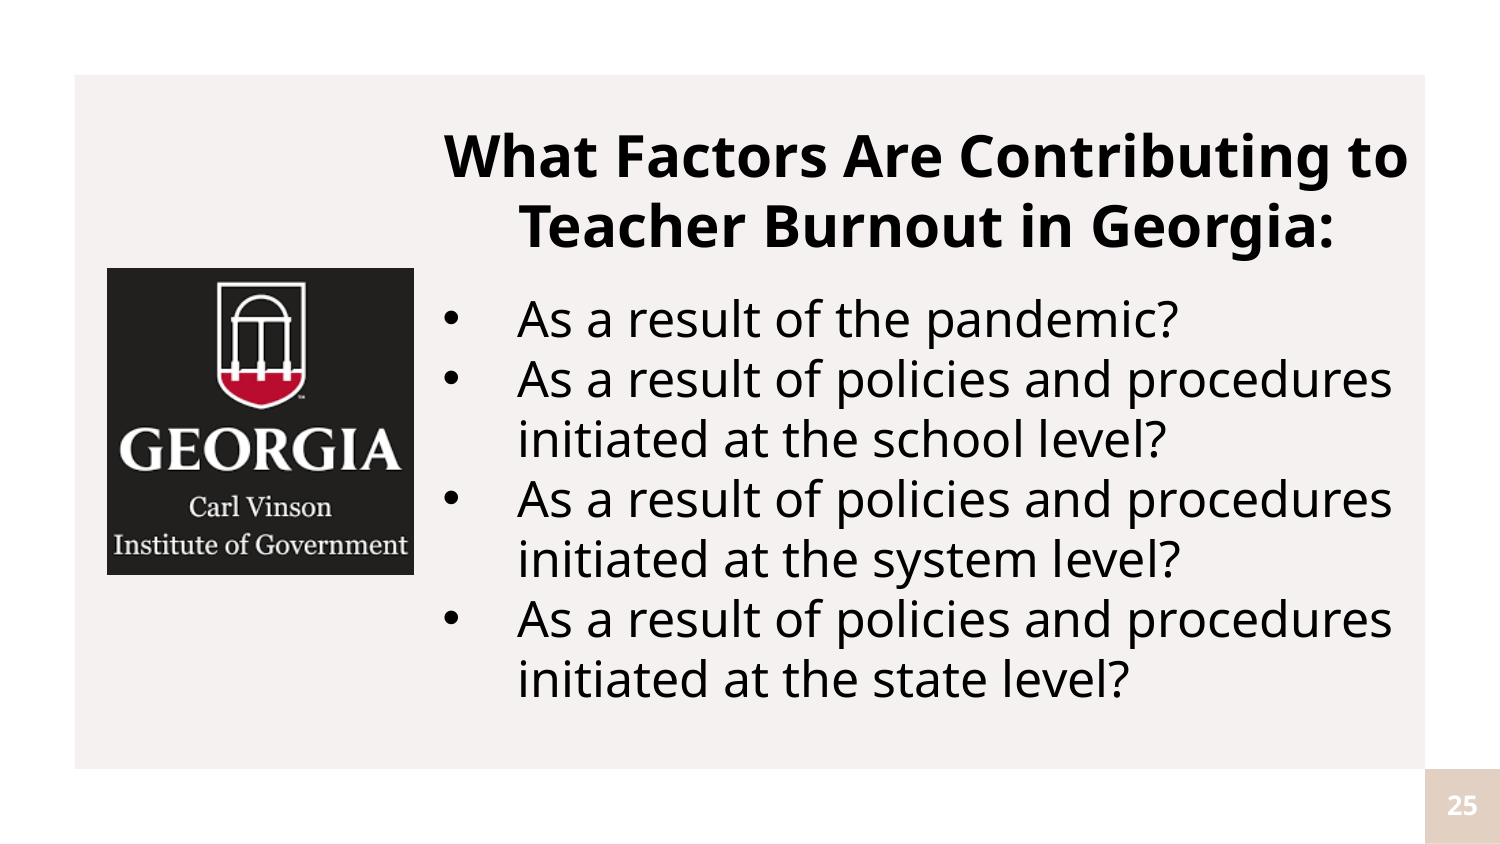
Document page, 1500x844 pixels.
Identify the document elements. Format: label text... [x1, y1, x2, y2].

text_box As a result of the pandemic? As a result of policies and procedures initiated at the school level? As a result of policies and procedures initiated at the system level? As a result of policies and procedures initiated at the state level? [428, 280, 1426, 715]
slide_number 25 [1425, 769, 1500, 844]
picture [107, 268, 414, 576]
text_box What Factors Are Contributing to Teacher Burnout in Georgia: [428, 112, 1426, 267]
